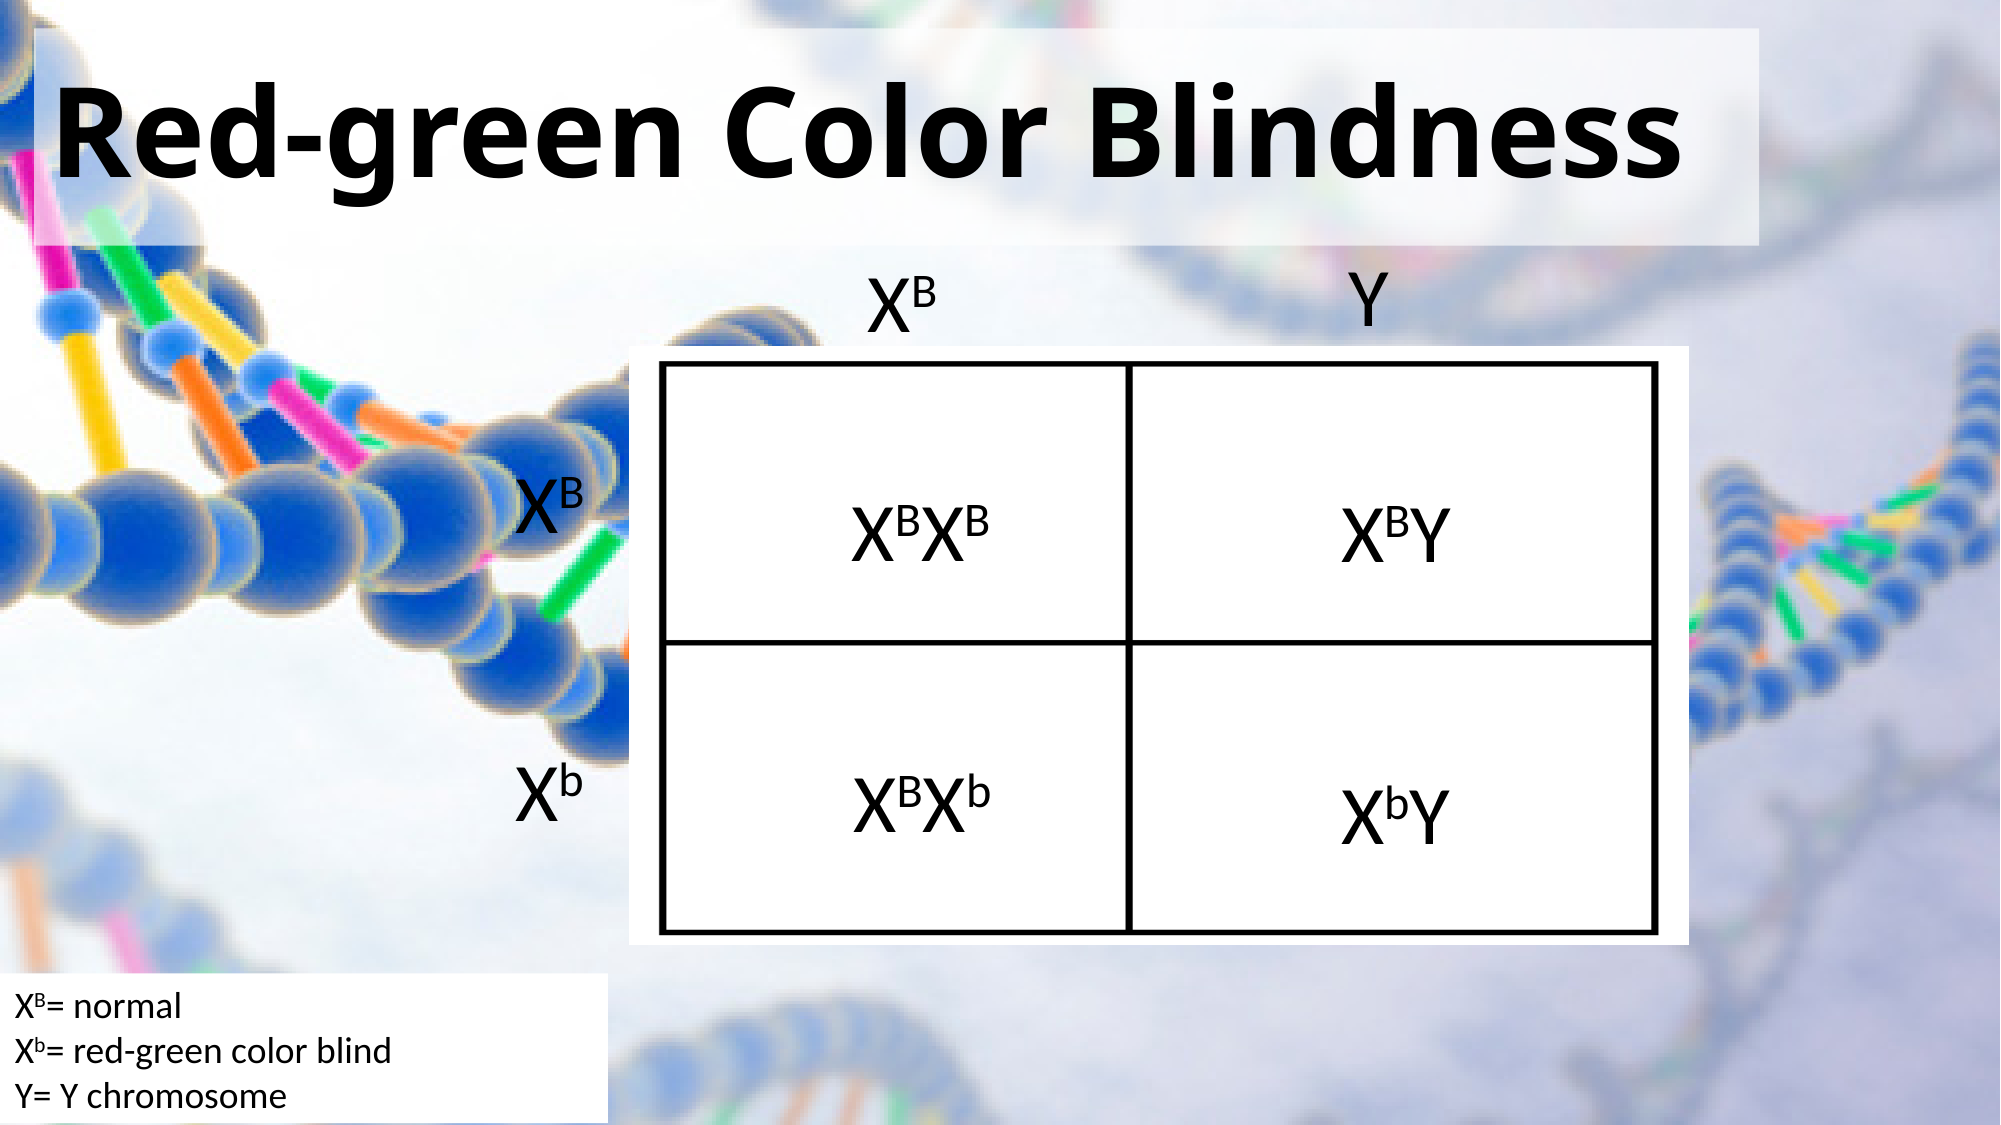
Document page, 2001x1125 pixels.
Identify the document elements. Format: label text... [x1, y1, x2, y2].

picture [0, 0, 2000, 1125]
text_box Xb [500, 730, 629, 846]
text_box XB [500, 443, 629, 558]
text_box XB= normal Xb= red-green color blind Y= Y chromosome [0, 973, 608, 1124]
text_box Y [1333, 235, 1660, 346]
text_box XB [853, 241, 1119, 346]
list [629, 346, 1689, 945]
title Red-green Color Blindness [34, 28, 1760, 246]
